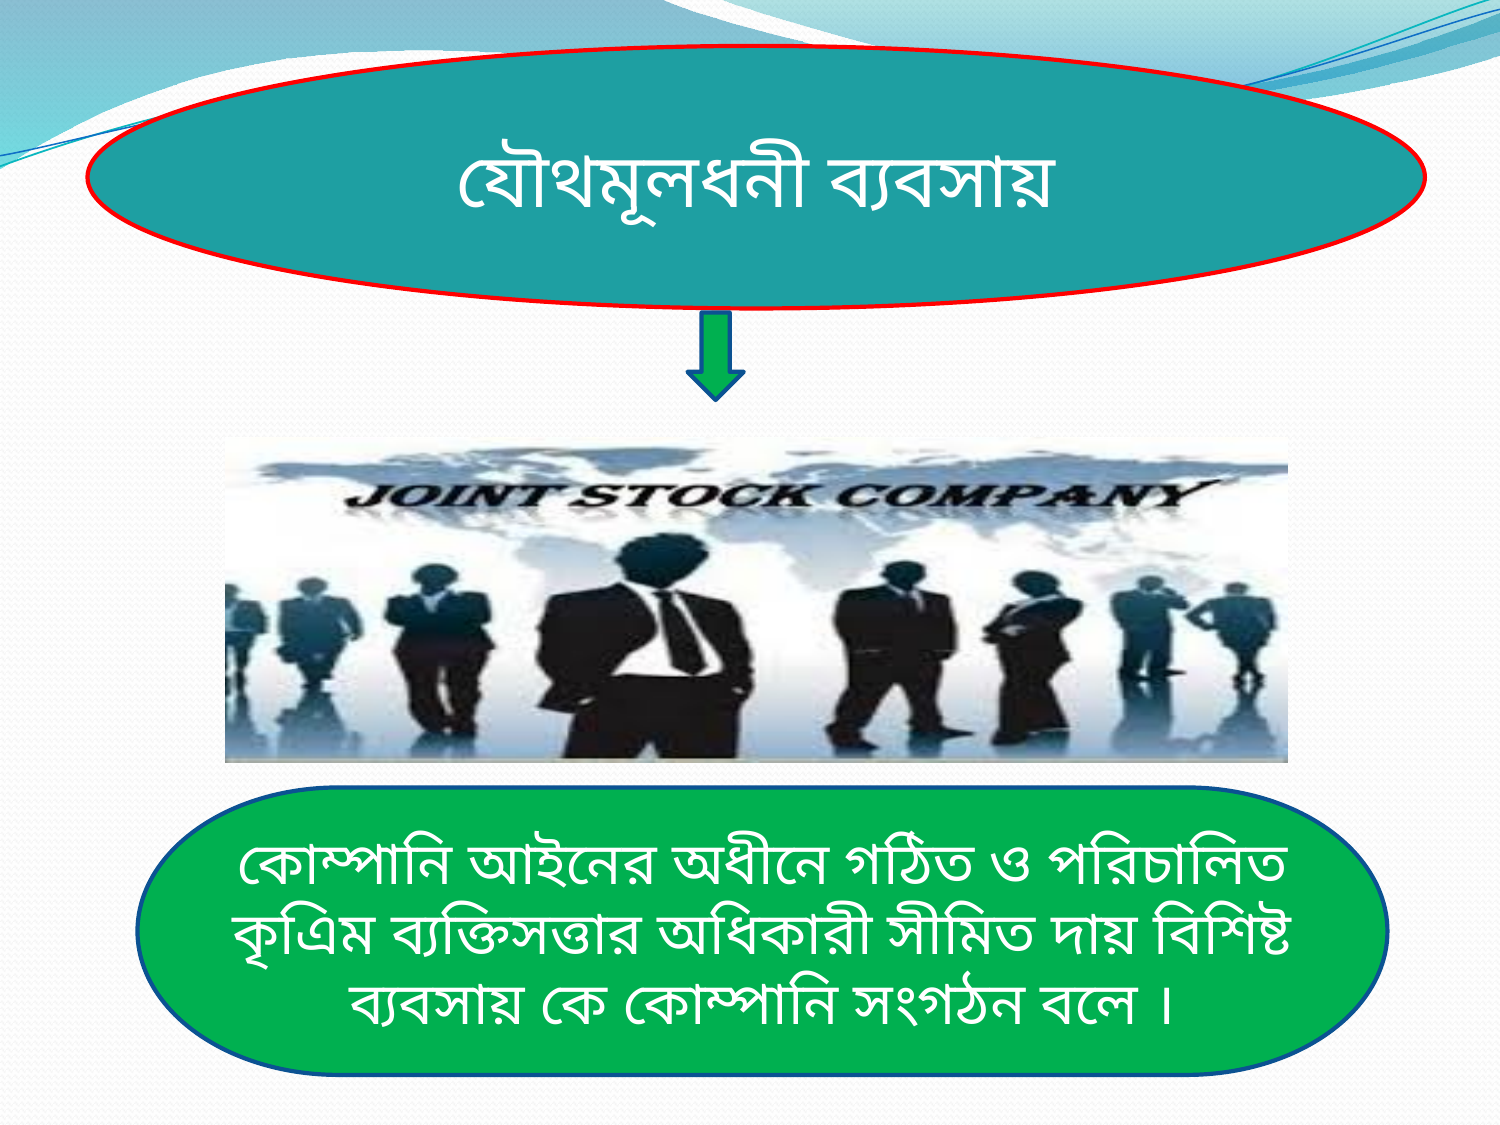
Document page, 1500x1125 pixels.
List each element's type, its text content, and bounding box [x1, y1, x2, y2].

picture [224, 437, 1288, 763]
text_box যৌথমূলধনী ব্যবসায় [85, 43, 1428, 311]
text_box [685, 310, 746, 403]
text_box কোম্পানি আইনের অধীনে গঠিত ও পরিচালিত কৃএিম ব্যক্তিসত্তার অধিকারী সীমিত দায় বিশিষ্ট ব্যবসায় কে কোম্পানি সংগঠন বলে । [135, 785, 1390, 1078]
